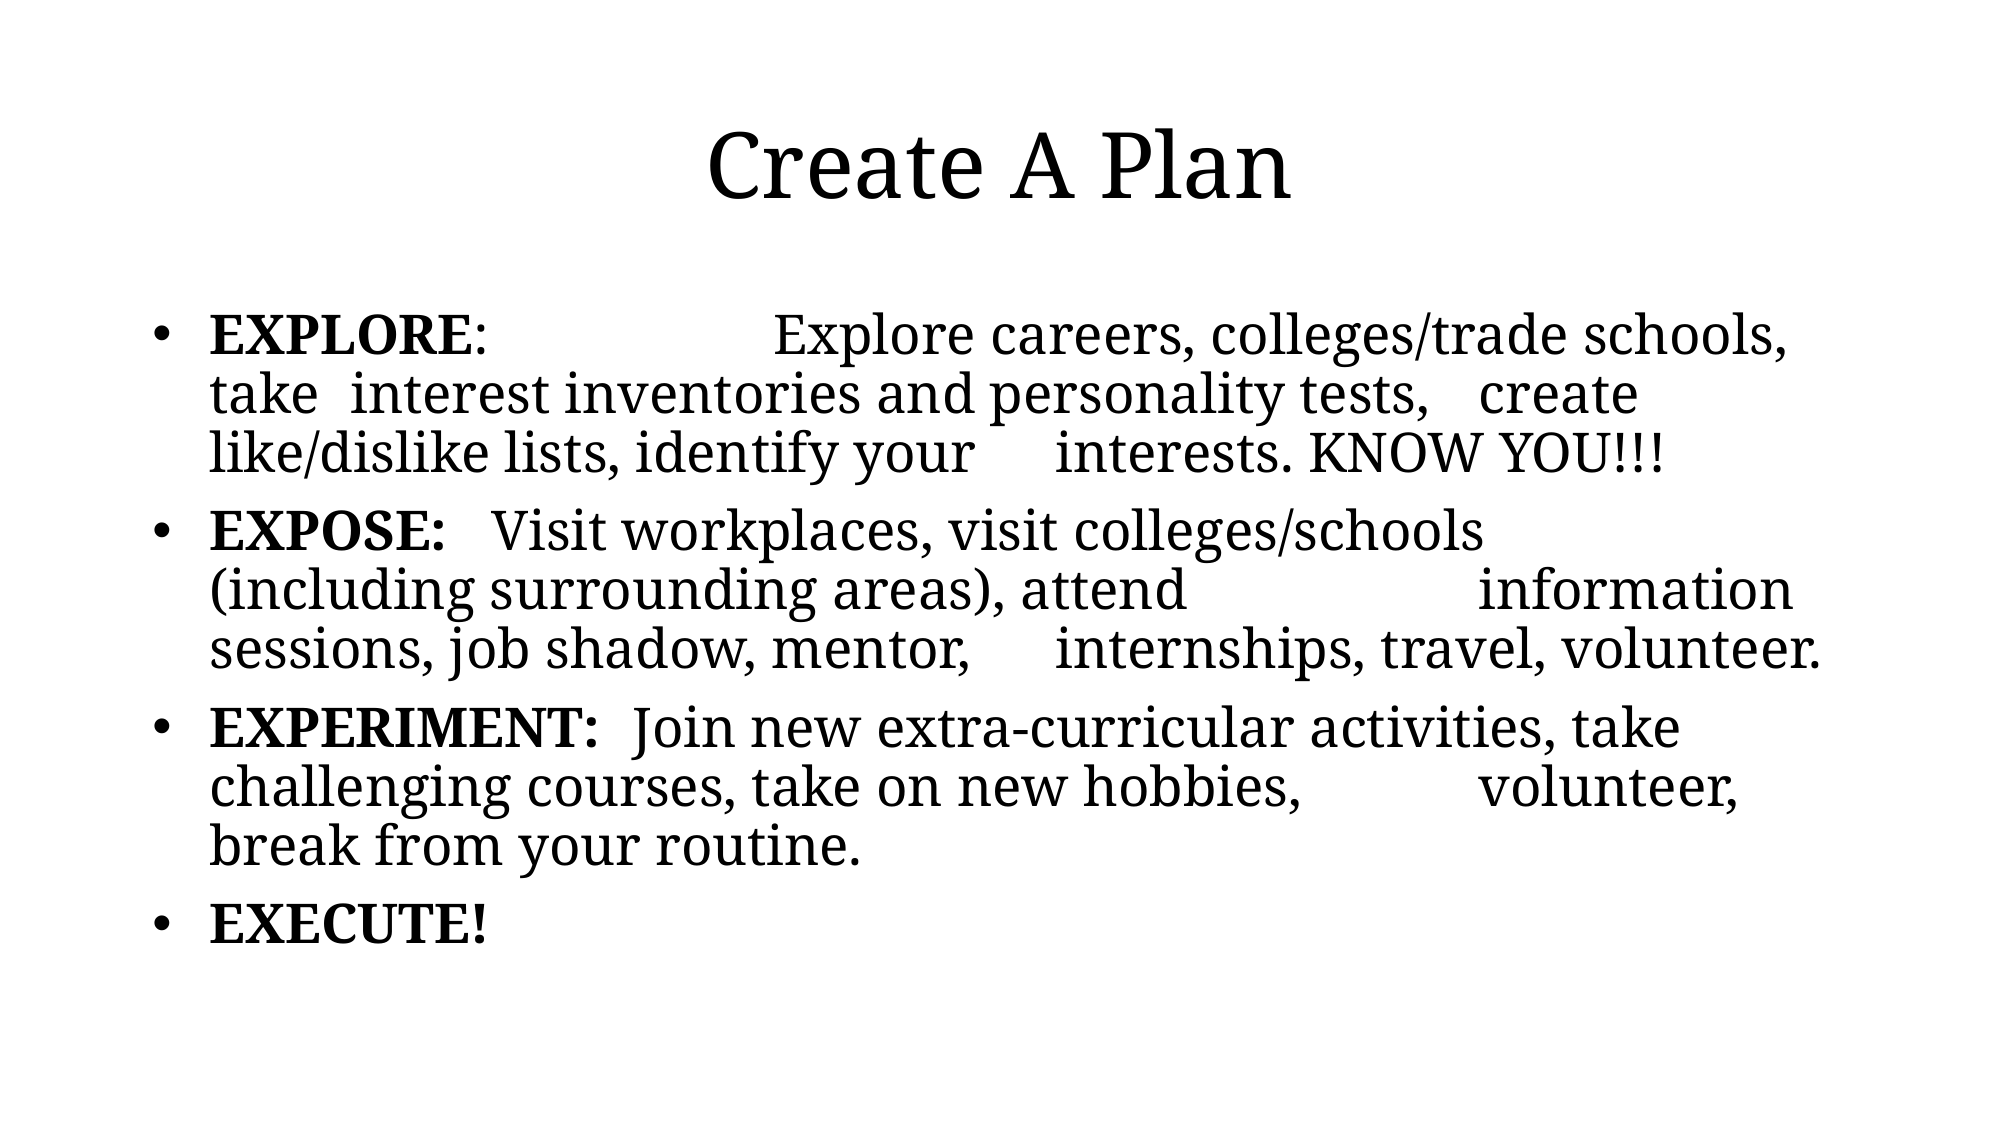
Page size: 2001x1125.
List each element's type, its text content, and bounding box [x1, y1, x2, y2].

list EXPLORE: Explore careers, colleges/trade schools, take interest inventories and personality tests, create like/dislike lists, identify your interests. KNOW YOU!!! EXPOSE: Visit workplaces, visit colleges/schools (including surrounding areas), attend information sessions, job shadow, mentor, internships, travel, volunteer. EXPERIMENT: Join new extra-curricular activities, take challenging courses, take on new hobbies, volunteer, break from your routine. EXECUTE! [137, 299, 1863, 1014]
title Create A Plan [137, 59, 1863, 278]
